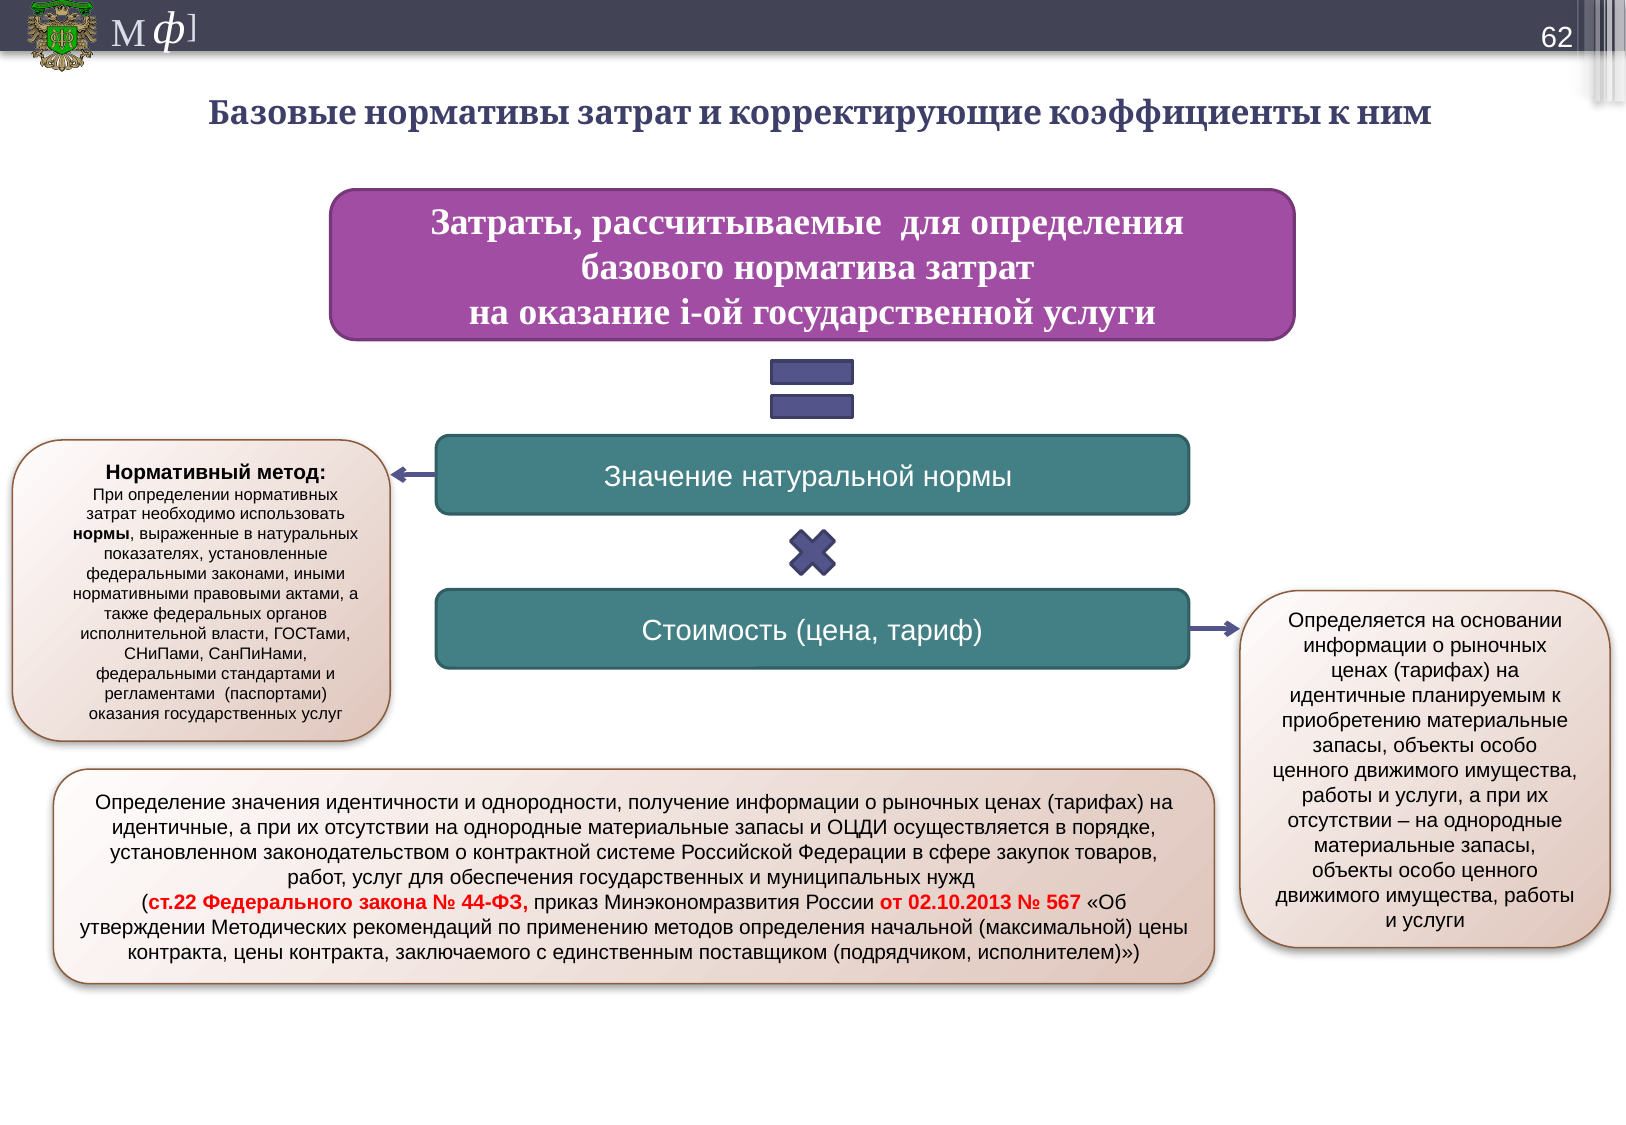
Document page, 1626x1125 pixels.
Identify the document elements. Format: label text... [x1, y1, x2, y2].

text_box Определяется на основании информации о рыночных ценах (тарифах) на идентичные планируемым к приобретению материальные запасы, объекты особо ценного движимого имущества, работы и услуги, а при их отсутствии – на однородные материальные запасы, объекты особо ценного движимого имущества, работы и услуги [1239, 589, 1611, 949]
text_box Затраты, рассчитываемые для определения базового норматива затрат на оказание i-ой государственной услуги [328, 188, 1296, 342]
picture [27, 0, 97, 72]
slide_number 61 [1452, 0, 1588, 61]
text_box Стоимость (цена, тариф) [434, 587, 1191, 670]
text_box Значение натуральной нормы [434, 433, 1191, 516]
text_box [789, 529, 836, 576]
text_box Определение значения идентичности и однородности, получение информации о рыночных ценах (тарифах) на идентичные, а при их отсутствии на однородные материальные запасы и ОЦДИ осуществляется в порядке, установленном законодательством о контрактной системе Российской Федерации в сфере закупок товаров, работ, услуг для обеспечения государственных и муниципальных нужд (ст.22 Федерального закона № 44-ФЗ, приказ Минэкономразвития России от 02.10.2013 № 567 «Об утверждении Методических рекомендаций по применению методов определения начальной (максимальной) цены контракта, цены контракта, заключаемого с единственным поставщиком (подрядчиком, исполнителем)») [52, 768, 1216, 985]
text_box Нормативный метод: При определении нормативных затрат необходимо использовать нормы, выраженные в натуральных показателях, установленные федеральными законами, иными нормативными правовыми актами, а также федеральных органов исполнительной власти, ГОСТами, СНиПами, СанПиНами, федеральными стандартами и регламентами (паспортами) оказания государственных услуг [11, 439, 392, 742]
text_box [770, 359, 854, 385]
title Базовые нормативы затрат и корректирующие коэффициенты к ним [75, 23, 1566, 199]
text_box [770, 394, 854, 419]
